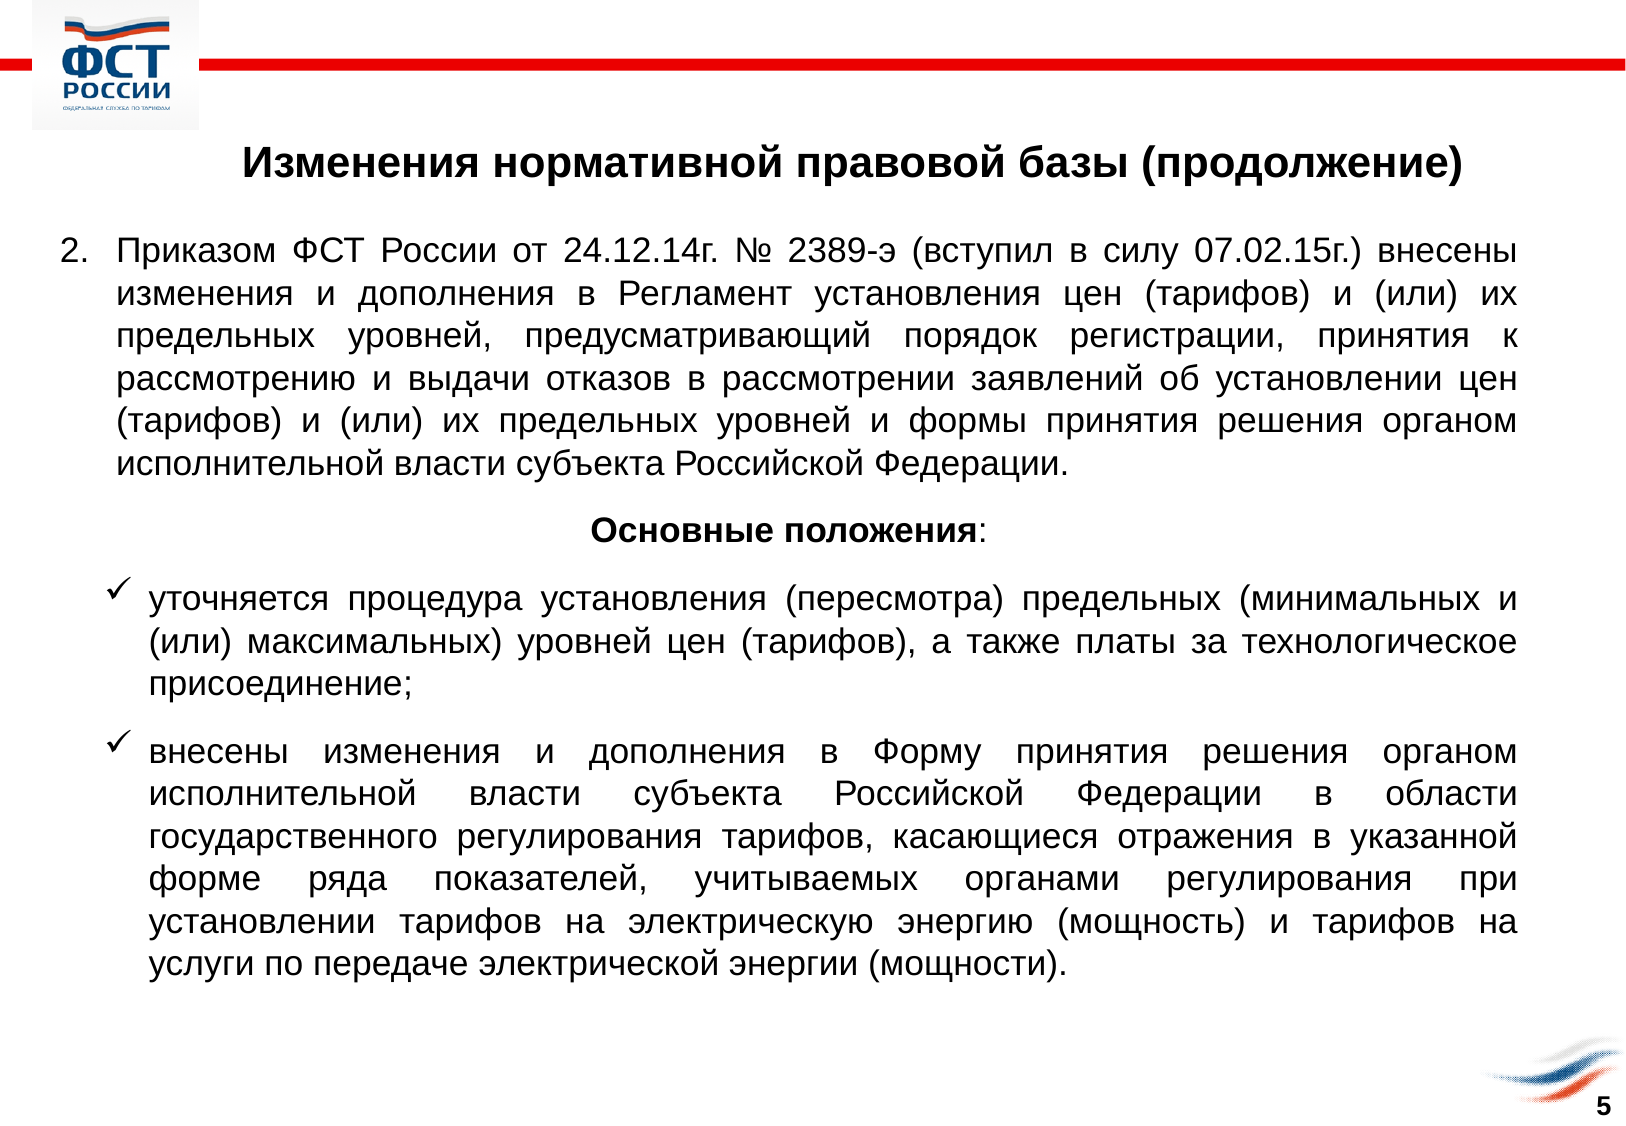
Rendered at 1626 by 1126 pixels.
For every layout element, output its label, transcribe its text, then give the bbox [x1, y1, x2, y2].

text_box Изменения нормативной правовой базы (продолжение) [139, 125, 1567, 188]
text_box 5 [1580, 1080, 1626, 1126]
text_box Приказом ФСТ России от 24.12.14г. № 2389-э (вступил в силу 07.02.15г.) внесены изменения и дополнения в Регламент установления цен (тарифов) и (или) их предельных уровней, предусматривающий порядок регистрации, принятия к рассмотрению и выдачи отказов в рассмотрении заявлений об установлении цен (тарифов) и (или) их предельных уровней и формы принятия решения органом исполнительной власти субъекта Российской Федерации. Основные положения: уточняется процедура установления (пересмотра) предельных (минимальных и (или) максимальных) уровней цен (тарифов), а также платы за технологическое присоединение; внесены изменения и дополнения в Форму принятия решения органом исполнительной власти субъекта Российской Федерации в области государственного регулирования тарифов, касающиеся отражения в указанной форме ряда показателей, учитываемых органами регулирования при установлении тарифов на электрическую энергию (мощность) и тарифов на услуги по передаче электрической энергии (мощности). [44, 220, 1534, 991]
picture [32, 0, 199, 130]
picture [1478, 1029, 1626, 1126]
